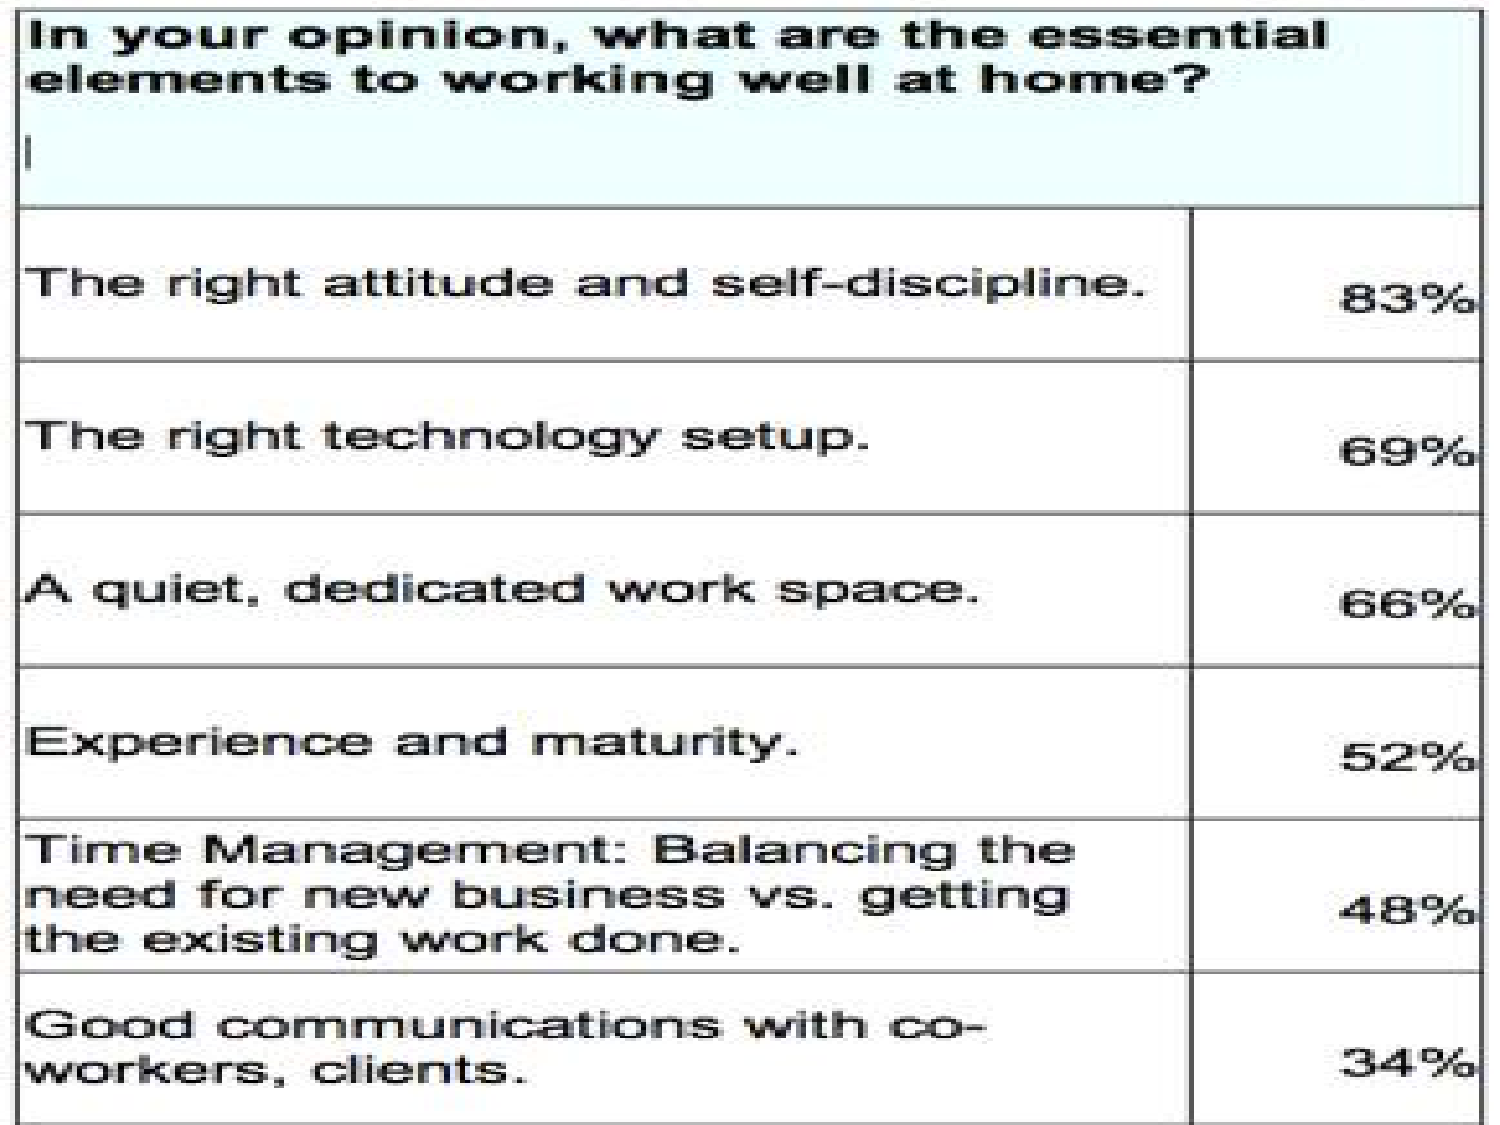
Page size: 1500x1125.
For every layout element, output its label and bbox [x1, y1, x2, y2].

list [0, 0, 1500, 1125]
